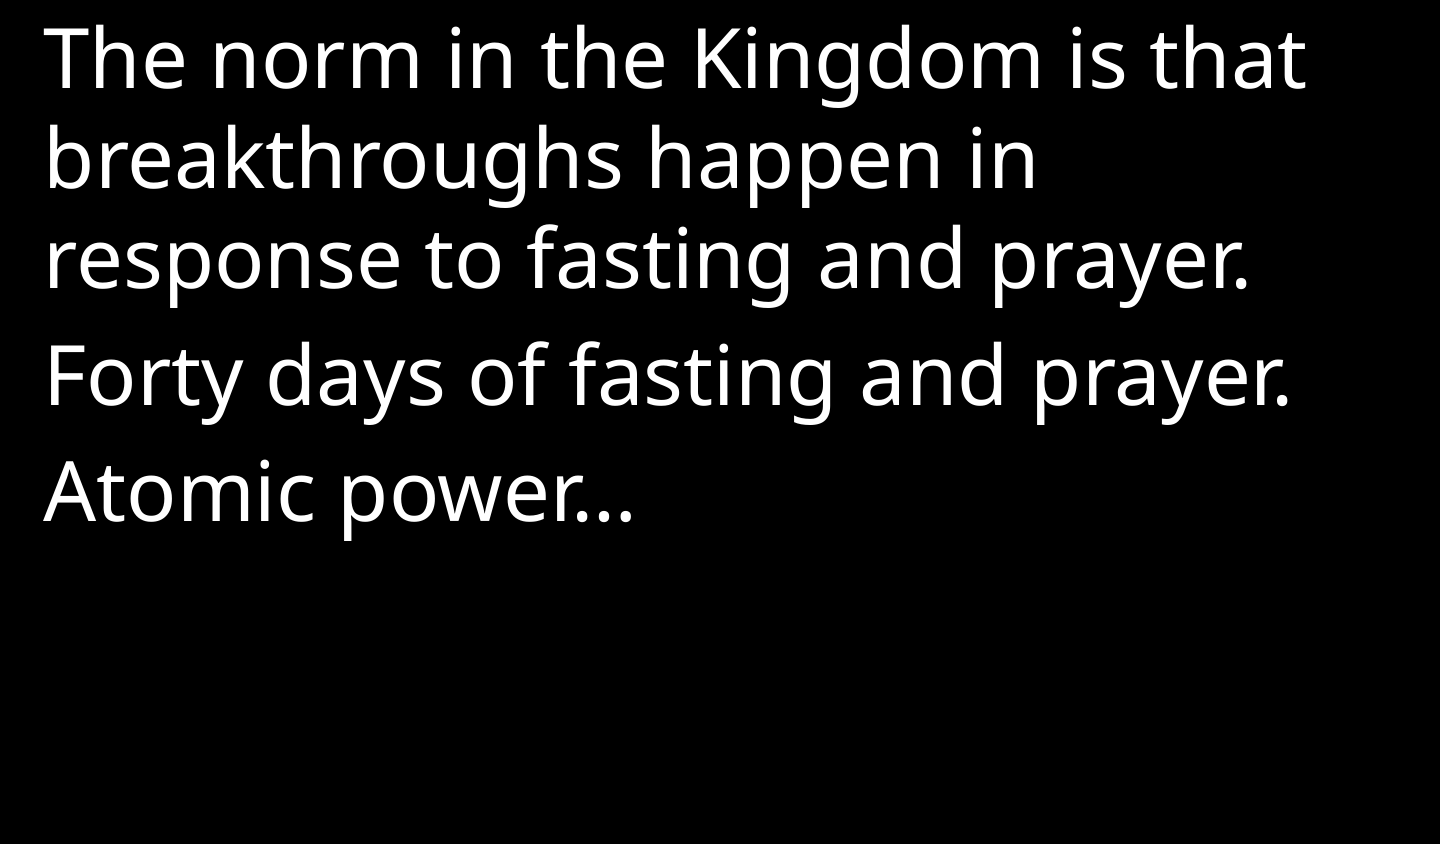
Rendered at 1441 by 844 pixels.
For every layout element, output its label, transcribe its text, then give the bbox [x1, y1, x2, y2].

subtitle The norm in the Kingdom is that breakthroughs happen in response to fasting and prayer. Forty days of fasting and prayer. Atomic power… [32, 0, 1408, 844]
